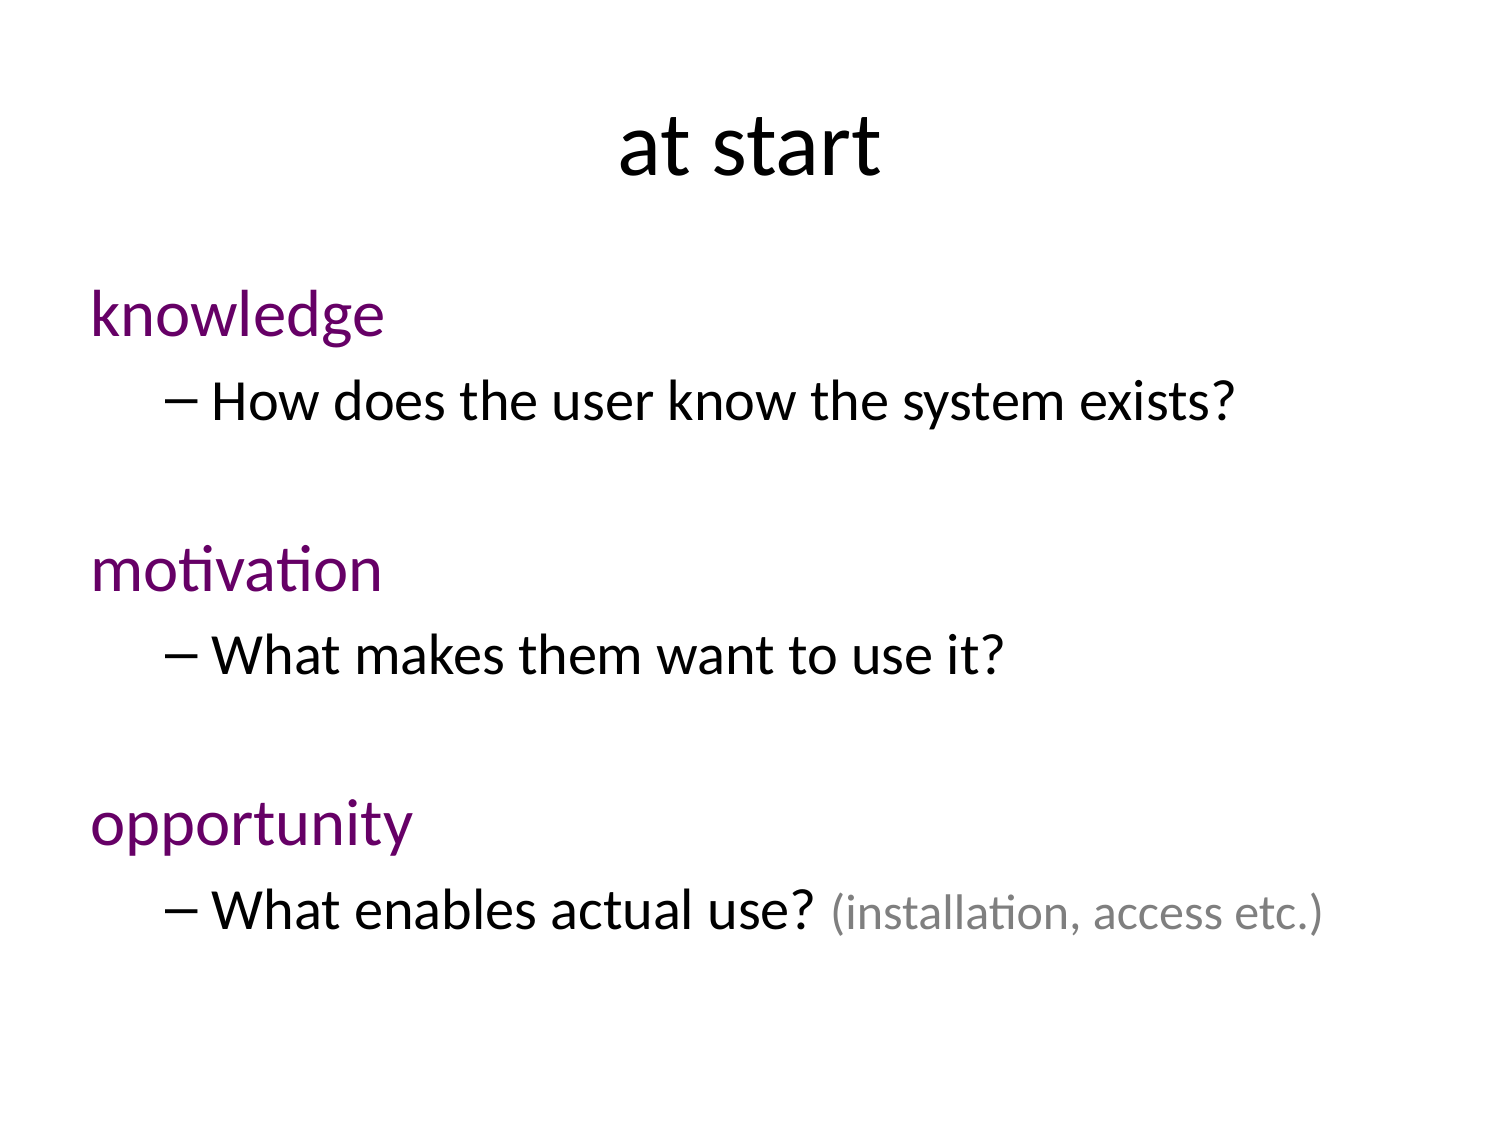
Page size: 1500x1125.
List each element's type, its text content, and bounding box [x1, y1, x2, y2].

title at start [75, 45, 1425, 233]
list knowledge How does the user know the system exists? motivation What makes them want to use it? opportunity What enables actual use? (installation, access etc.) [75, 262, 1425, 1005]
